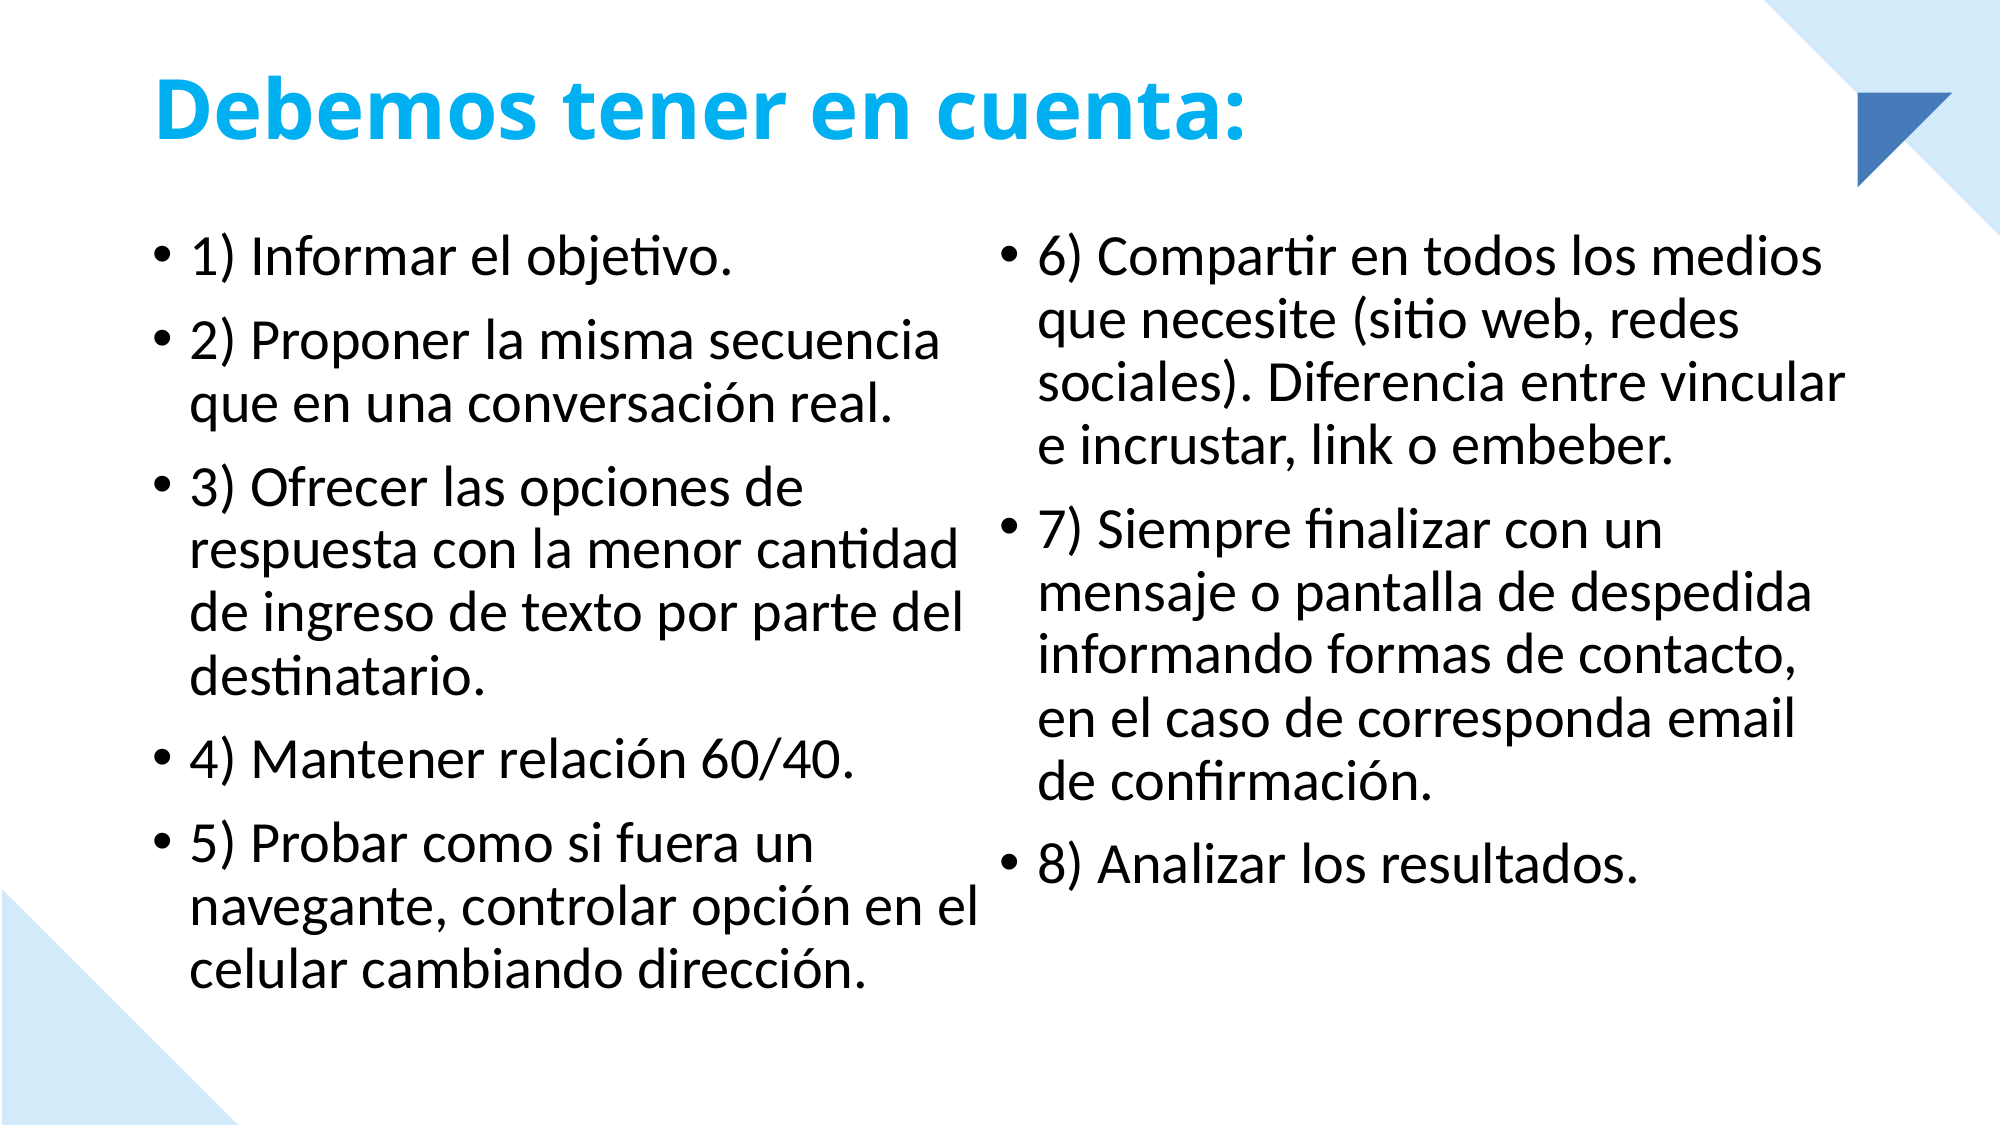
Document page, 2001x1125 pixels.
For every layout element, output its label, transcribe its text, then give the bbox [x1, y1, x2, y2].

title Debemos tener en cuenta: [137, 59, 1863, 217]
list 1) Informar el objetivo. 2) Proponer la misma secuencia que en una conversación real. 3) Ofrecer las opciones de respuesta con la menor cantidad de ingreso de texto por parte del destinatario. 4) Mantener relación 60/40. 5) Probar como si fuera un navegante, controlar opción en el celular cambiando dirección. 6) Compartir en todos los medios que necesite (sitio web, redes sociales). Diferencia entre vincular e incrustar, link o embeber. 7) Siempre finalizar con un mensaje o pantalla de despedida informando formas de contacto, en el caso de corresponda email de confirmación. 8) Analizar los resultados. [137, 217, 1863, 1014]
